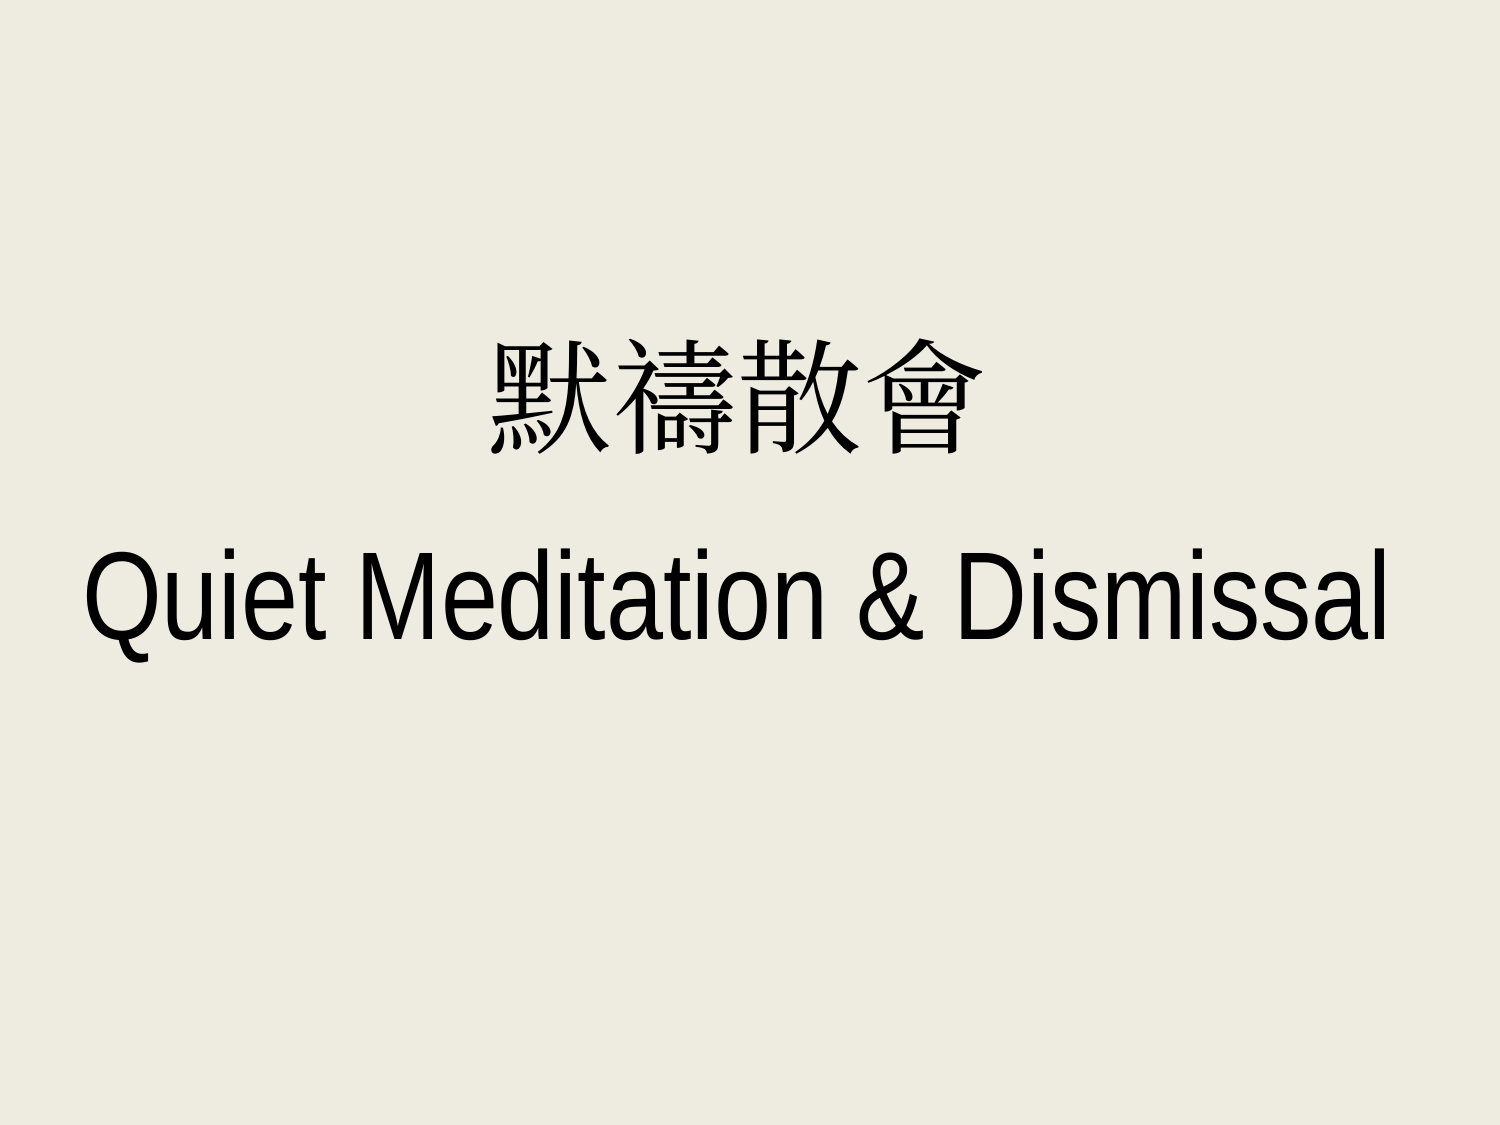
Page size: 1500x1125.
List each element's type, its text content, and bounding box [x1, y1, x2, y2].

text_box 默禱散會 Quiet Meditation & Dismissal [0, 312, 1500, 823]
